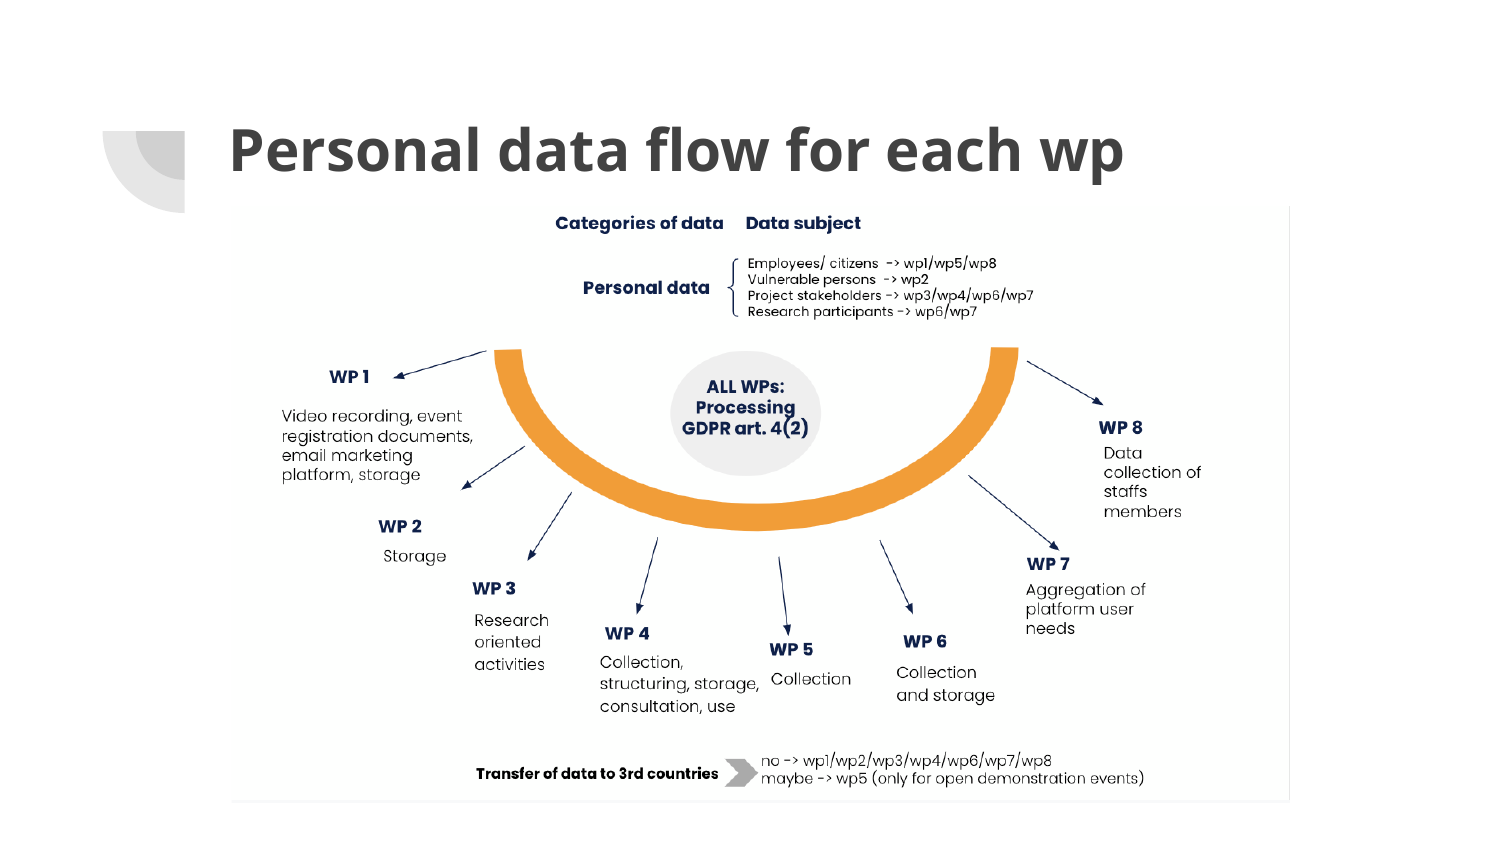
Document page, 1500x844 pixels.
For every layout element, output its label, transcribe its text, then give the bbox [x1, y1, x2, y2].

title Personal data flow for each wp [213, 98, 1368, 263]
picture [231, 205, 1291, 803]
